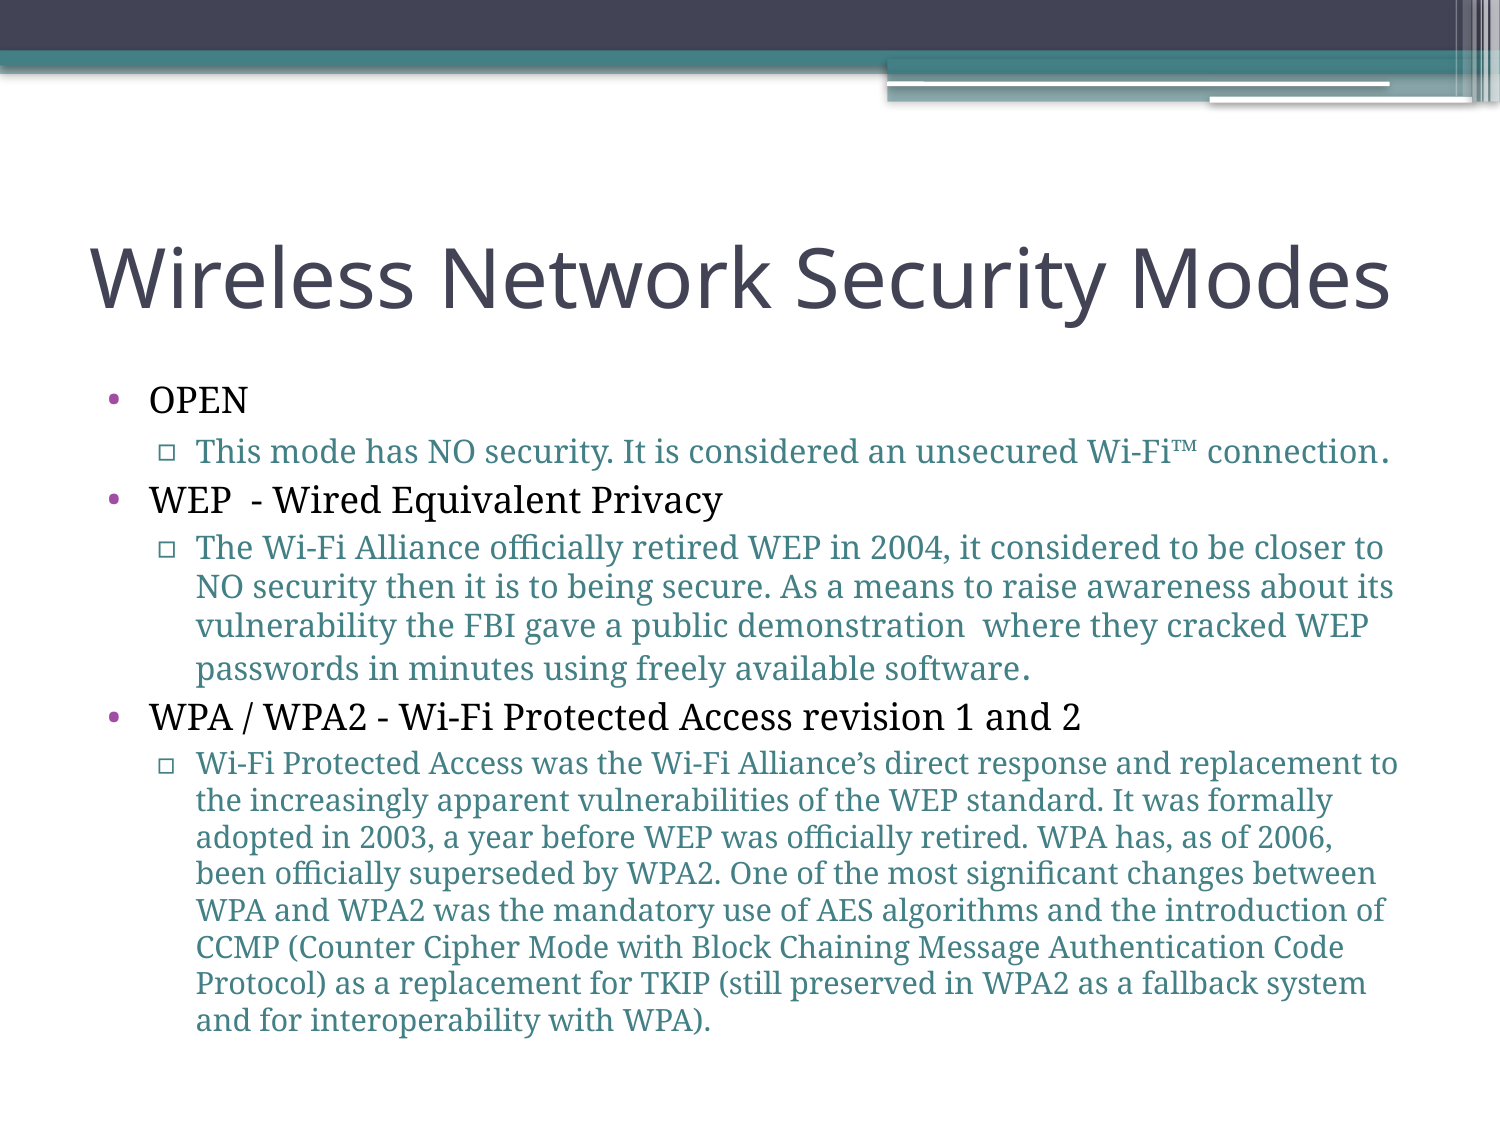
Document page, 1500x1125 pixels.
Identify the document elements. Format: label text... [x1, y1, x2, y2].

list OPEN This mode has NO security. It is considered an unsecured Wi-Fi™ connection. WEP - Wired Equivalent Privacy The Wi-Fi Alliance officially retired WEP in 2004, it considered to be closer to NO security then it is to being secure. As a means to raise awareness about its vulnerability the FBI gave a public demonstration where they cracked WEP passwords in minutes using freely available software. WPA / WPA2 - Wi-Fi Protected Access revision 1 and 2 Wi-Fi Protected Access was the Wi-Fi Alliance’s direct response and replacement to the increasingly apparent vulnerabilities of the WEP standard. It was formally adopted in 2003, a year before WEP was officially retired. WPA has, as of 2006, been officially superseded by WPA2. One of the most significant changes between WPA and WPA2 was the mandatory use of AES algorithms and the introduction of CCMP (Counter Cipher Mode with Block Chaining Message Authentication Code Protocol) as a replacement for TKIP (still preserved in WPA2 as a fallback system and for interoperability with WPA). [75, 368, 1425, 1079]
title Wireless Network Security Modes [75, 187, 1425, 363]
